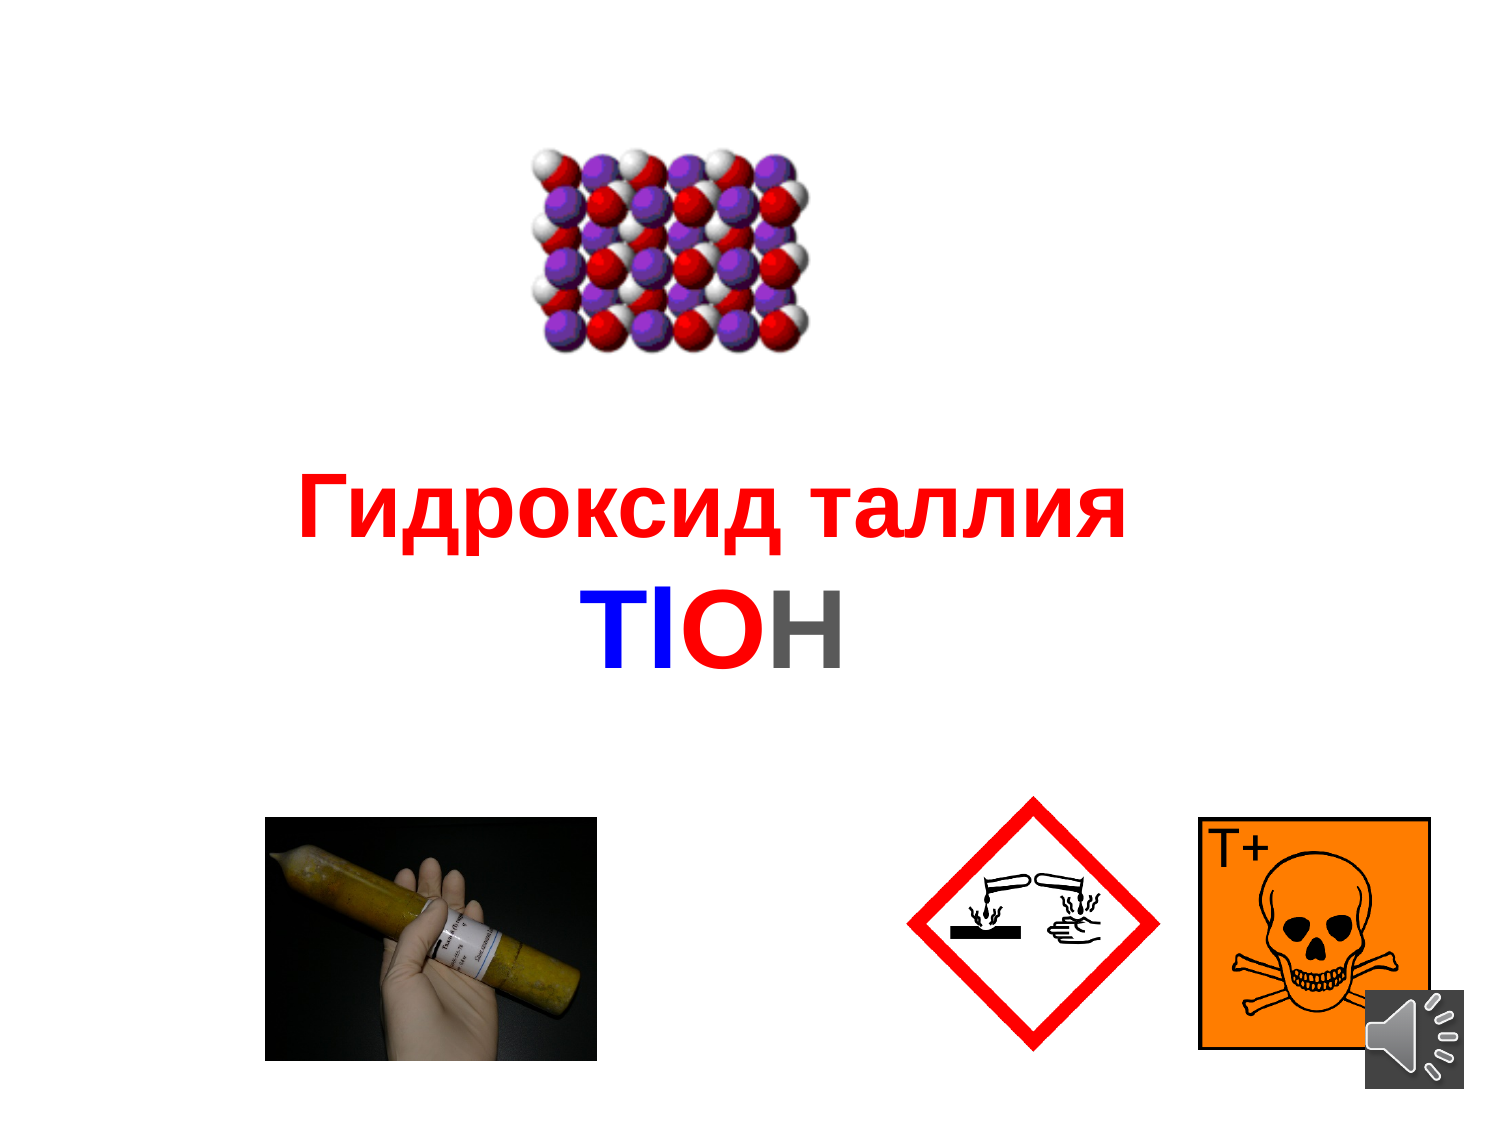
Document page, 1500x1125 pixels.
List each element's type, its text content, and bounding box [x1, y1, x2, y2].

picture [1198, 817, 1465, 1090]
picture [501, 112, 828, 381]
picture [264, 817, 598, 1061]
text_box Гидроксид таллия TlOH [281, 438, 1172, 699]
picture [902, 793, 1164, 1054]
